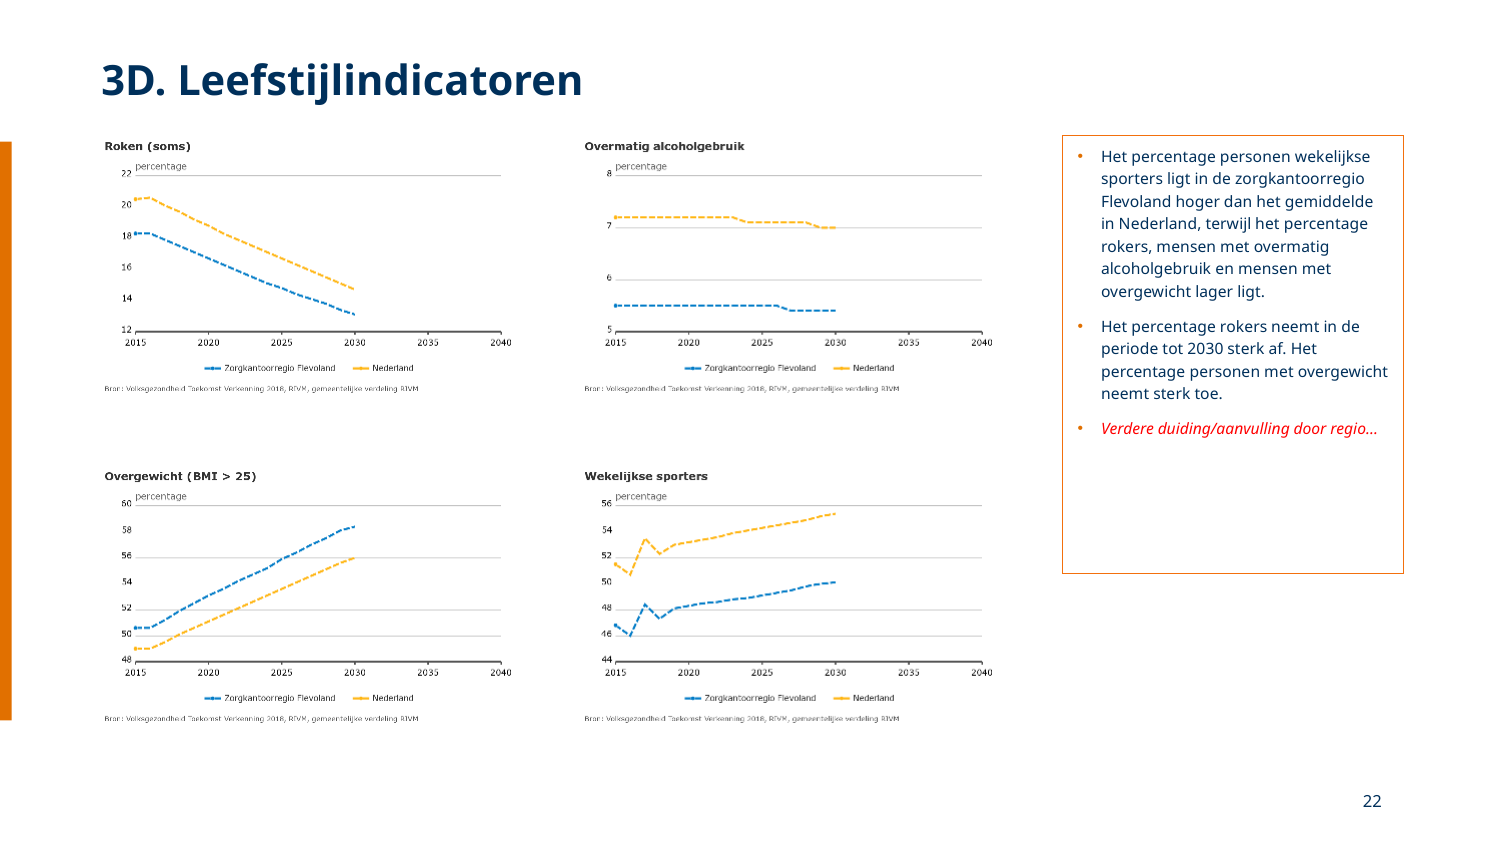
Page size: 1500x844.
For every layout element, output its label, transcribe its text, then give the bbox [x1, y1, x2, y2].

picture [101, 135, 515, 412]
text_box 3D. Leefstijlindicatoren [101, 53, 1365, 105]
picture [101, 465, 515, 742]
picture [581, 135, 996, 412]
picture [581, 465, 996, 742]
slide_number 22 [1322, 791, 1382, 821]
text_box Het percentage personen wekelijkse sporters ligt in de zorgkantoorregio Flevoland hoger dan het gemiddelde in Nederland, terwijl het percentage rokers, mensen met overmatig alcoholgebruik en mensen met overgewicht lager ligt. Het percentage rokers neemt in de periode tot 2030 sterk af. Het percentage personen met overgewicht neemt sterk toe. Verdere duiding/aanvulling door regio… [1062, 135, 1404, 574]
